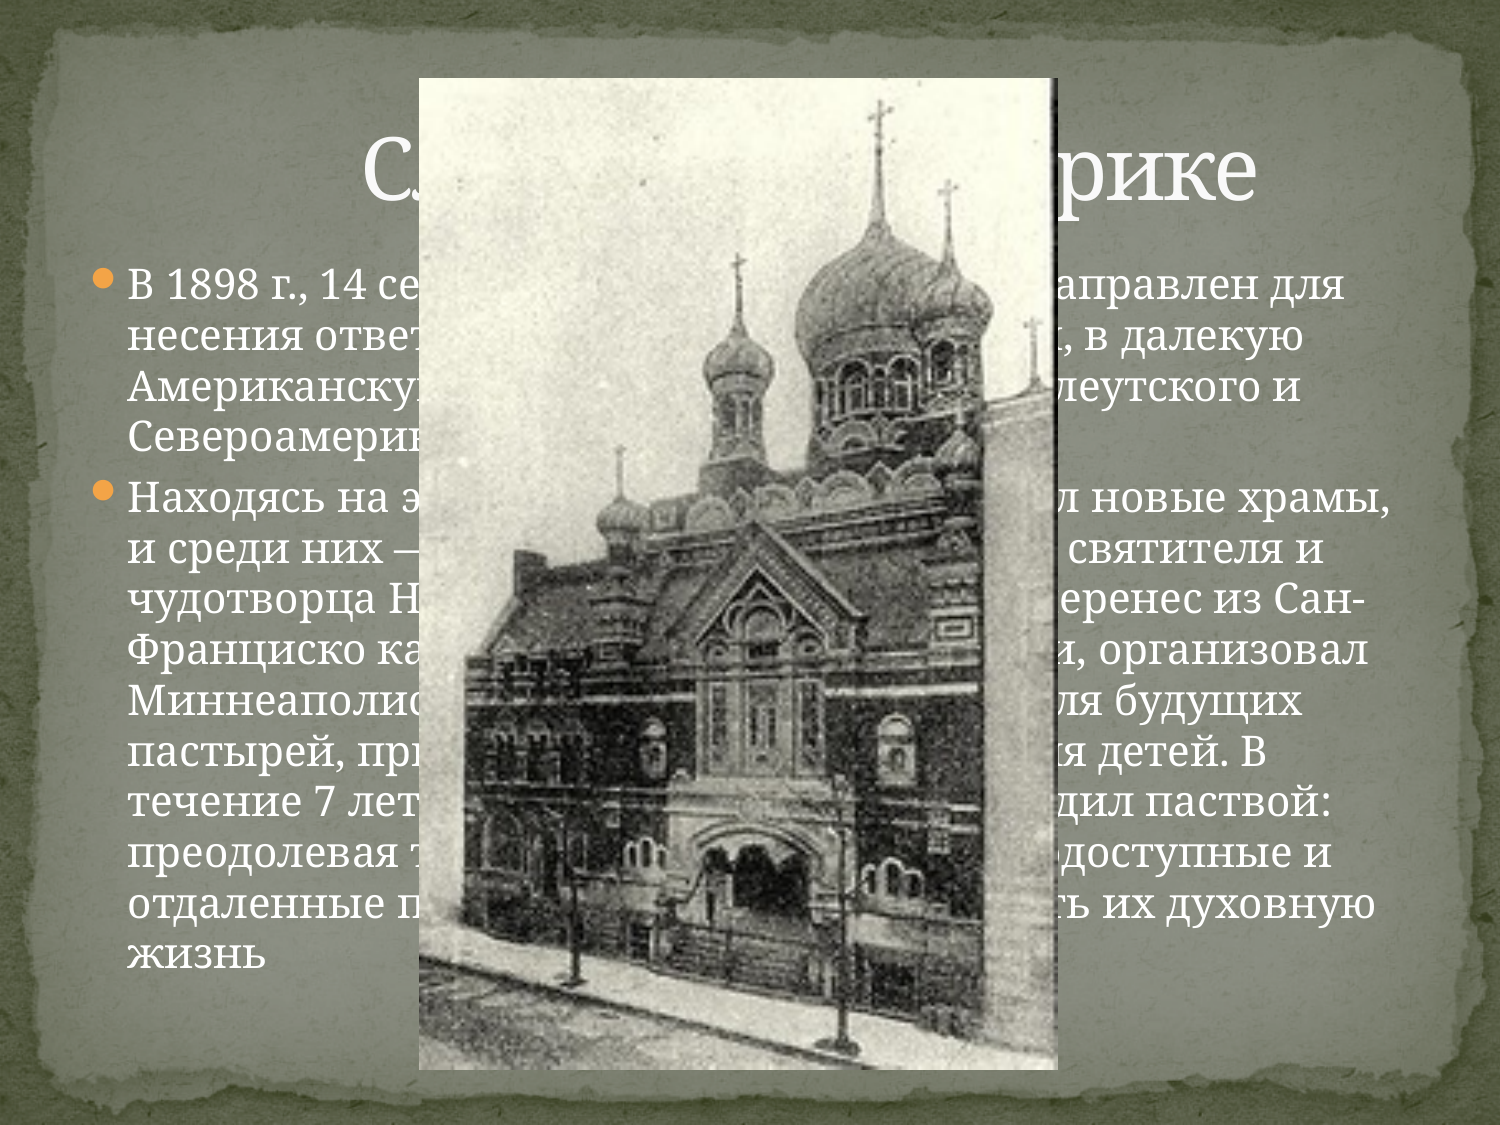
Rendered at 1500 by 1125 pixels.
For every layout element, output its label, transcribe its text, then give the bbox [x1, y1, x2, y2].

list В 1898 г., 14 сентября, владыка Тихон был направлен для несения ответственного служения за океан, в далекую Американскую епархию в сане епископа Алеутского и Североамериканского. Находясь на этой должности, он воздвигнул новые храмы, и среди них ― кафедральный собор во имя святителя и чудотворца Николая в Нью-Йорке, куда и перенес из Сан-Франциско кафедру Американской епархии, организовал Миннеаполисскую духовную семинарию для будущих пастырей, приходские школы и приюты для детей. В течение 7 лет епископ Тихон мудро руководил паствой: преодолевая тысячи миль, посещал труднодоступные и отдаленные приходы, помогал обустраивать их духовную жизнь [75, 249, 408, 1000]
list В 1898 г., 14 сентября, владыка Тихон был направлен для несения ответственного служения за океан, в далекую Американскую епархию в сане епископа Алеутского и Североамериканского. Находясь на этой должности, он воздвигнул новые храмы, и среди них ― кафедральный собор во имя святителя и чудотворца Николая в Нью-Йорке, куда и перенес из Сан-Франциско кафедру Американской епархии, организовал Миннеаполисскую духовную семинарию для будущих пастырей, приходские школы и приюты для детей. В течение 7 лет епископ Тихон мудро руководил паствой: преодолевая тысячи миль, посещал труднодоступные и отдаленные приходы, помогал обустраивать их духовную жизнь [1068, 249, 1425, 1000]
picture [419, 78, 1058, 1070]
title Служение в Америке [74, 24, 1425, 225]
